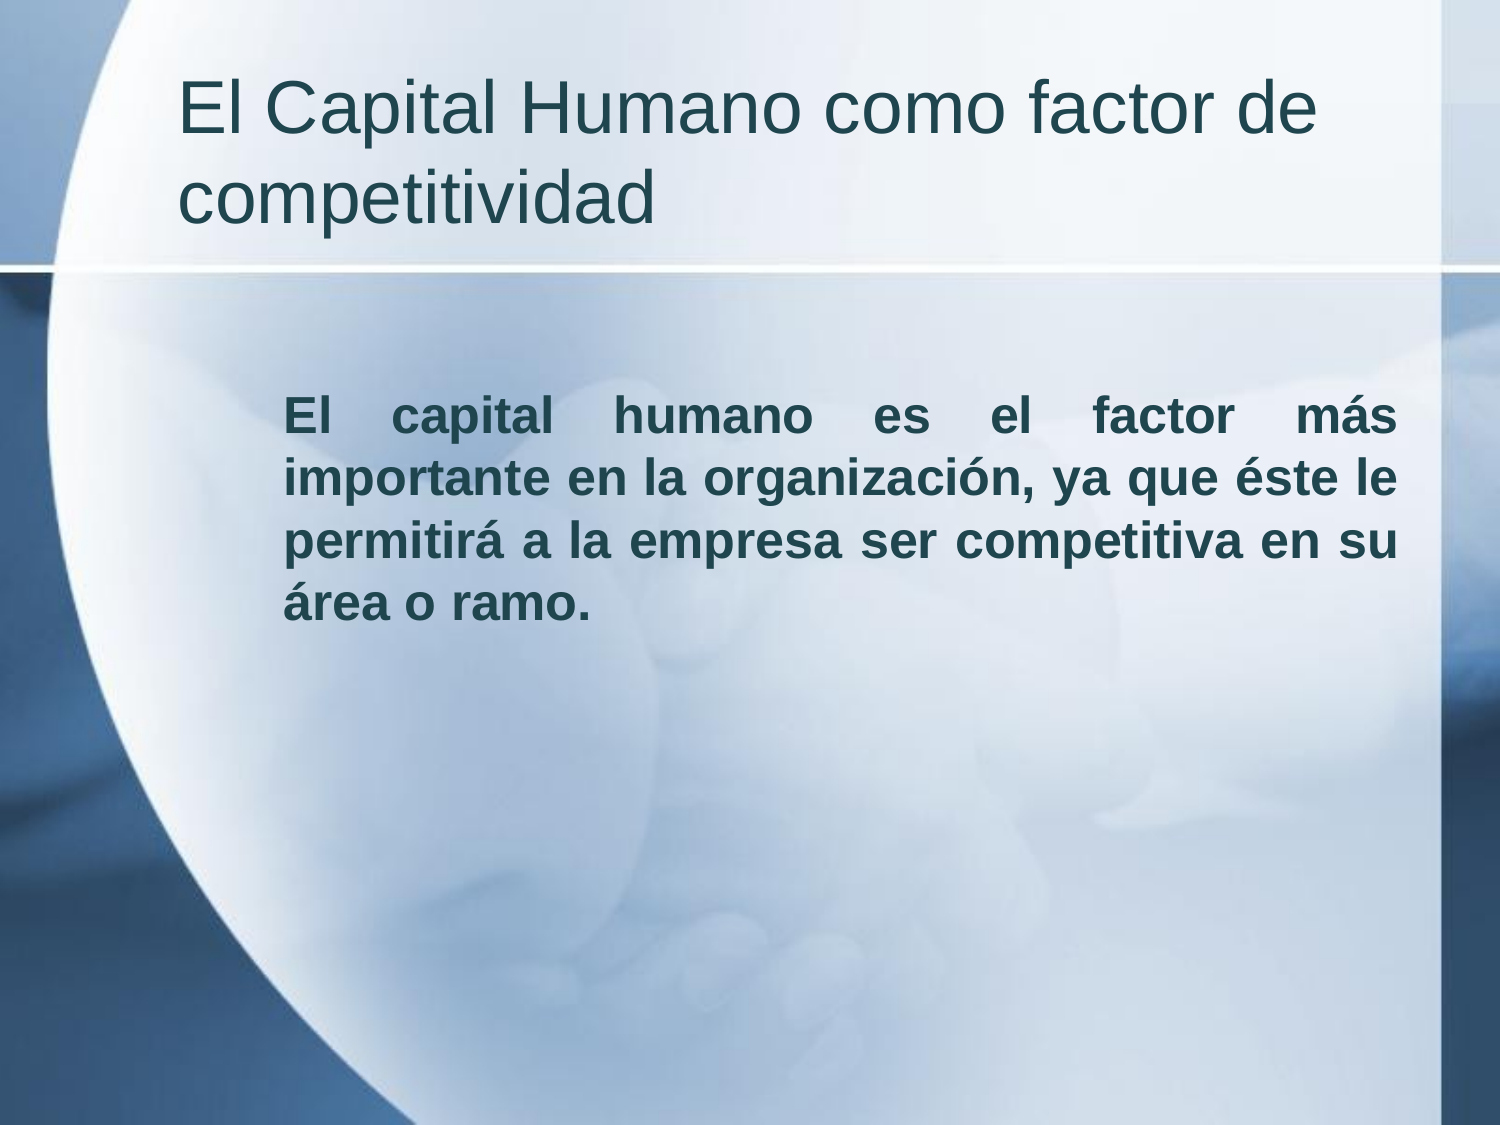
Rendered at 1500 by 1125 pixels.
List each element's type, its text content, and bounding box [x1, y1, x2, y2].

title El Capital Humano como factor de competitividad [145, 58, 1355, 246]
picture [0, 0, 1500, 1125]
text_box El capital humano es el factor más importante en la organización, ya que éste le permitirá a la empresa ser competitiva en su área o ramo. [281, 381, 1400, 632]
